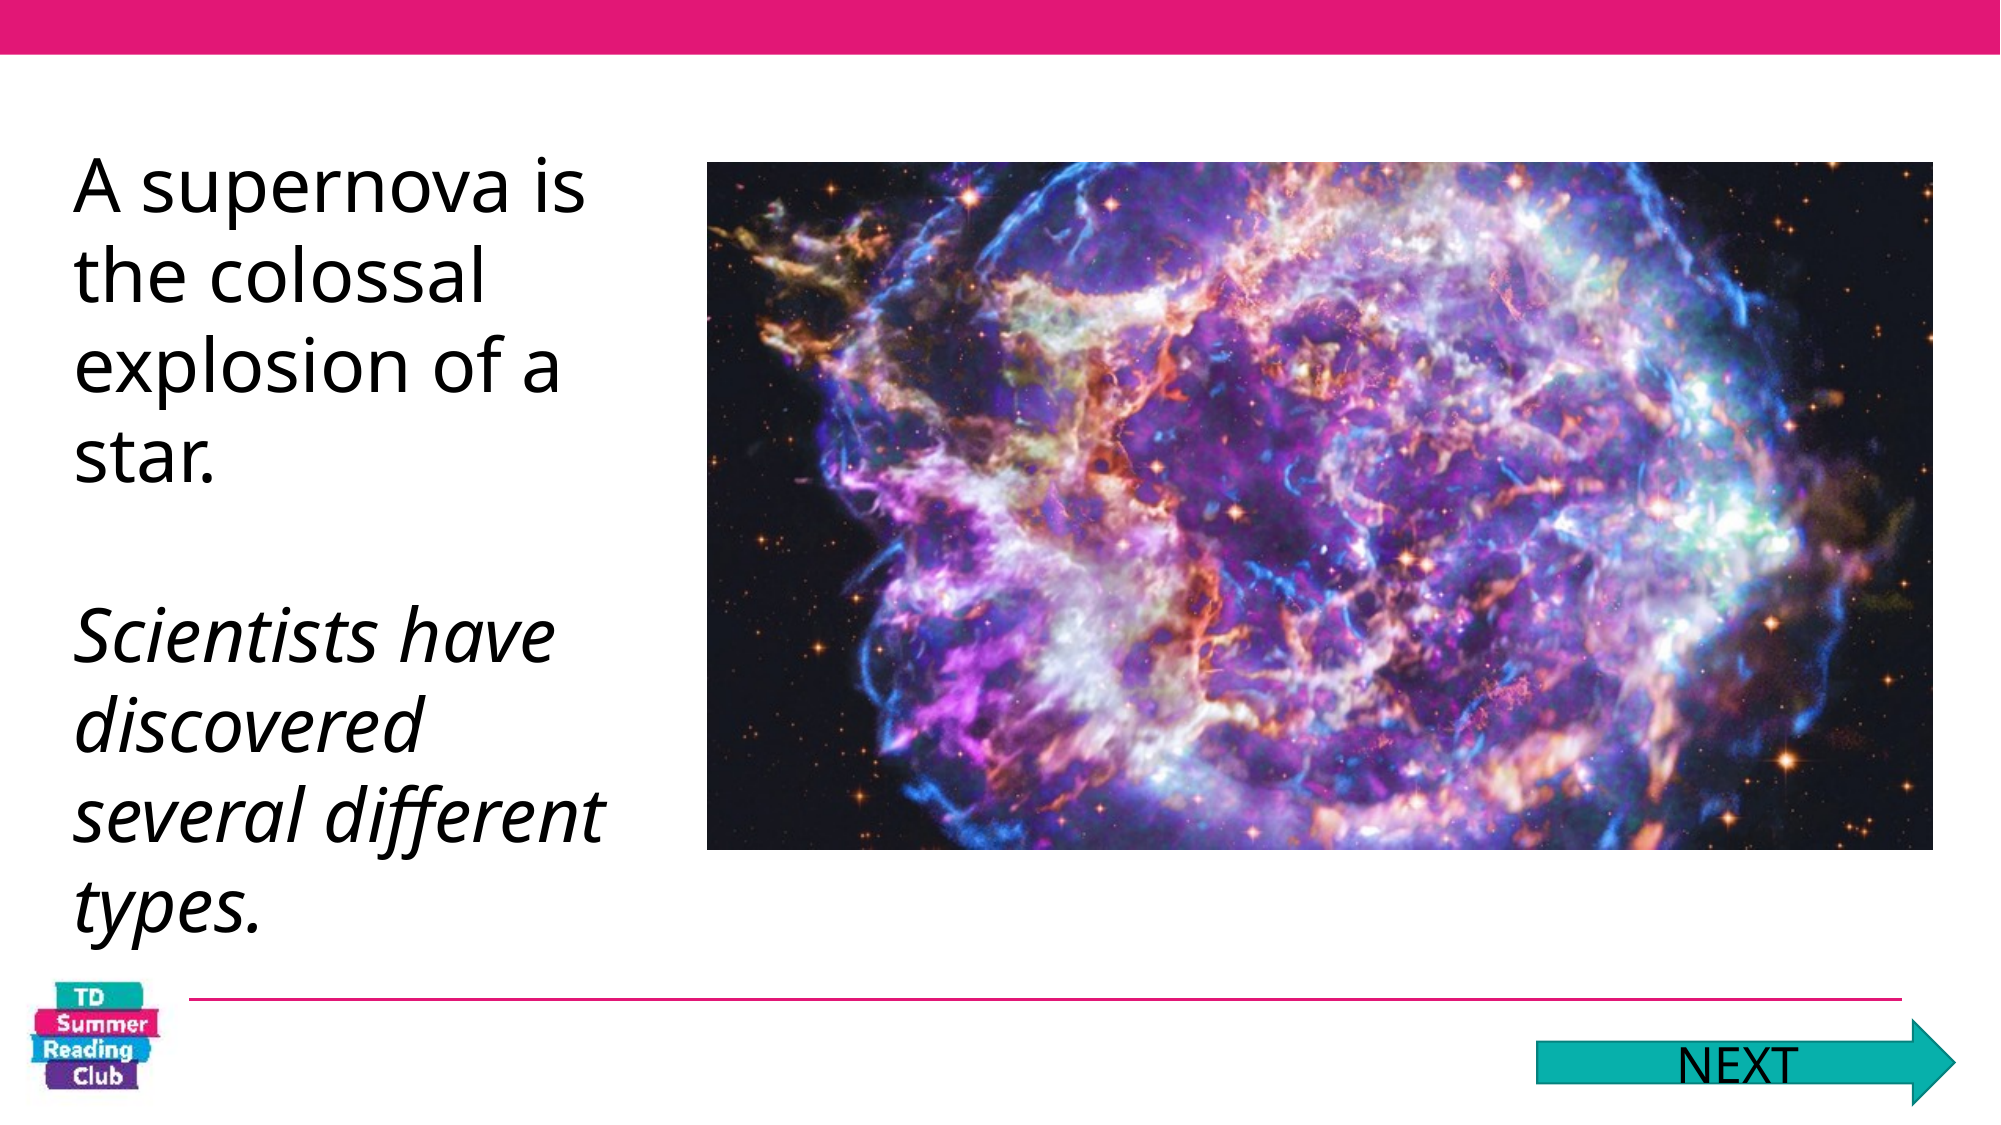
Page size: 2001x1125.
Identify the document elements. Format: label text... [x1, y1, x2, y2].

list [707, 162, 1933, 850]
text_box [1911, 1018, 1920, 1026]
text_box NEXT [1661, 1026, 2000, 1102]
picture [2, 954, 189, 1118]
text_box A supernova is the colossal explosion of a star. Scientists have discovered several different types. [58, 130, 659, 955]
text_box [1536, 1040, 1661, 1085]
